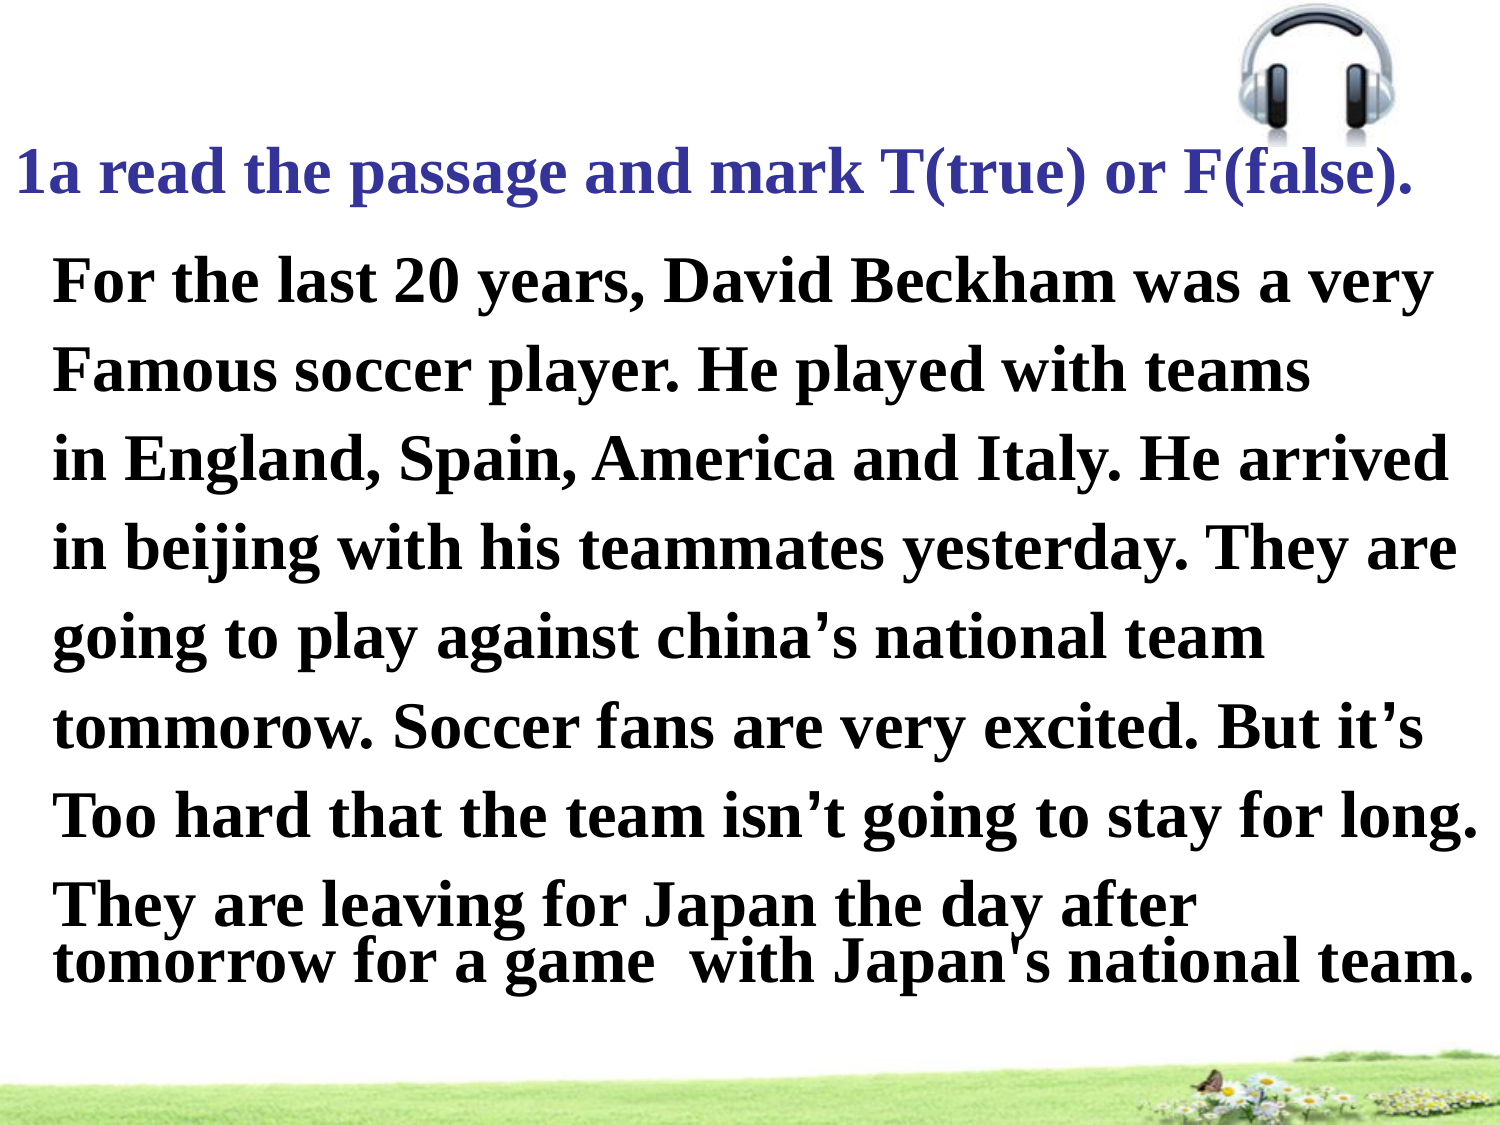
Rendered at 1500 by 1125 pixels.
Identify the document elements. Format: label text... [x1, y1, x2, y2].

text_box For the last 20 years, David Beckham was a very Famous soccer player. He played with teams in England, Spain, America and Italy. He arrived in beijing with his teammates yesterday. They are going to play against china’s national team tommorow. Soccer fans are very excited. But it’s Too hard that the team isn’t going to stay for long. They are leaving for Japan the day after tomorrow for a game with Japan's national team. [37, 249, 1500, 1002]
picture [1237, 0, 1401, 148]
text_box 1a read the passage and mark T(true) or F(false). [0, 124, 1432, 216]
picture [0, 1037, 1500, 1125]
